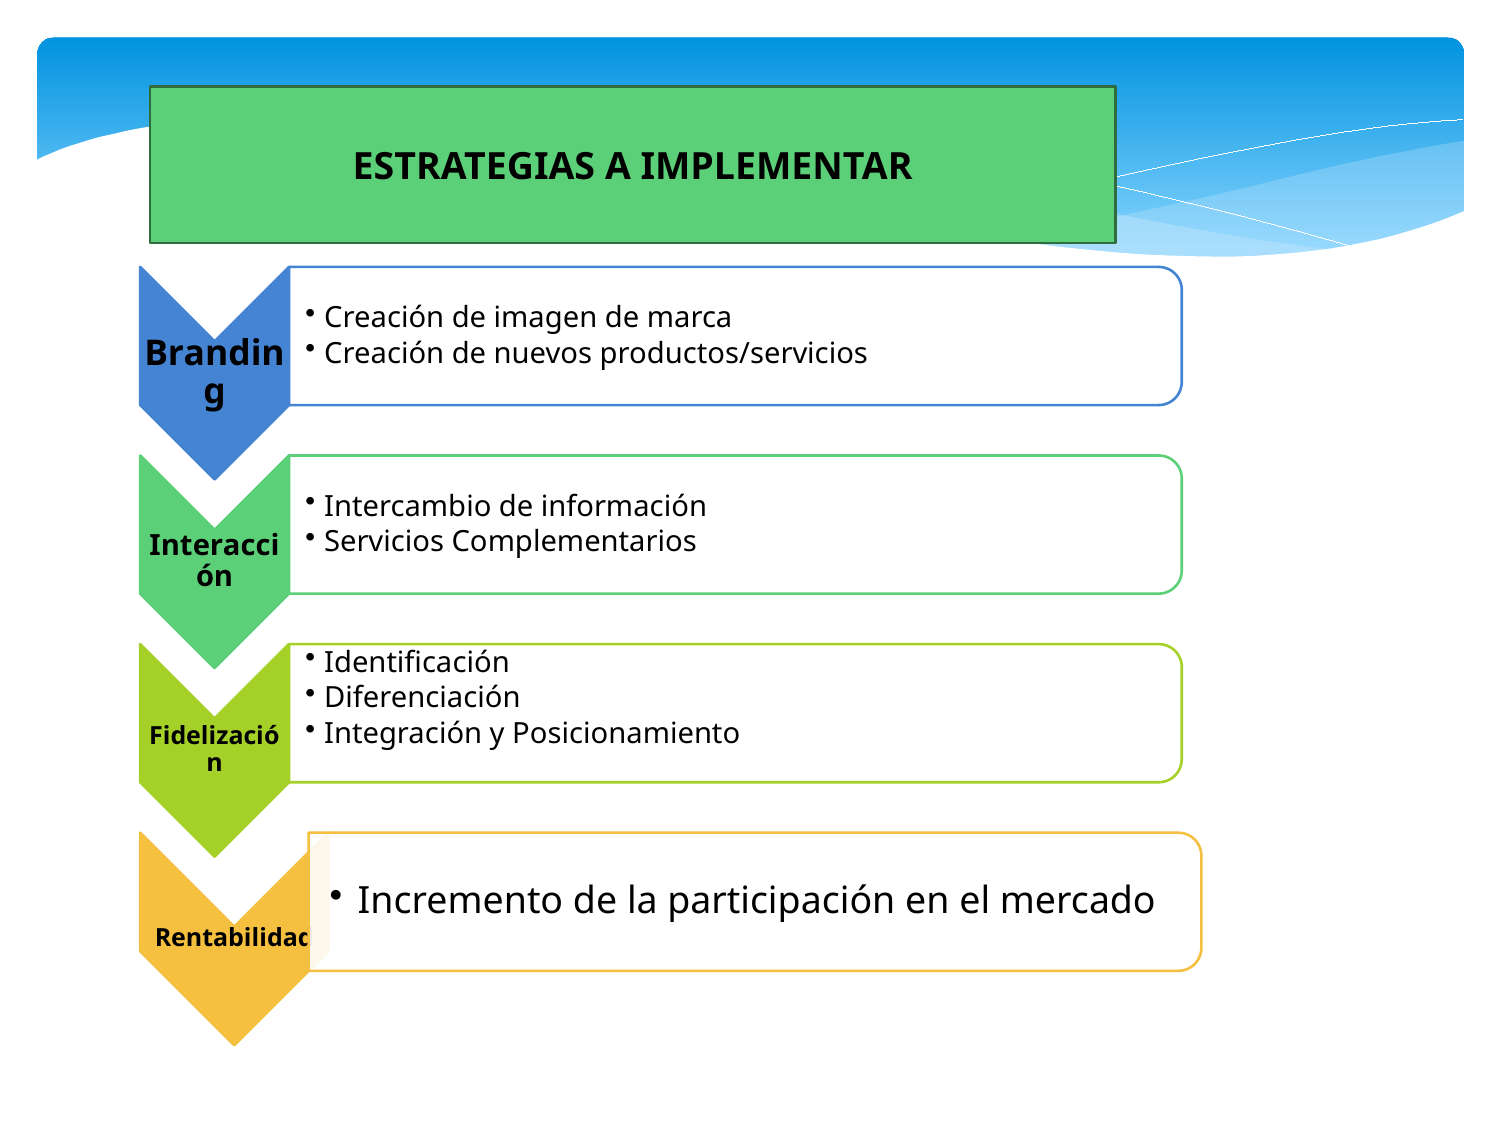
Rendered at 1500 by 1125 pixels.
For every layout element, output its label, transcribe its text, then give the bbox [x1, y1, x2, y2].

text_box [149, 266, 1192, 1046]
text_box ESTRATEGIAS A IMPLEMENTAR [149, 85, 1117, 244]
